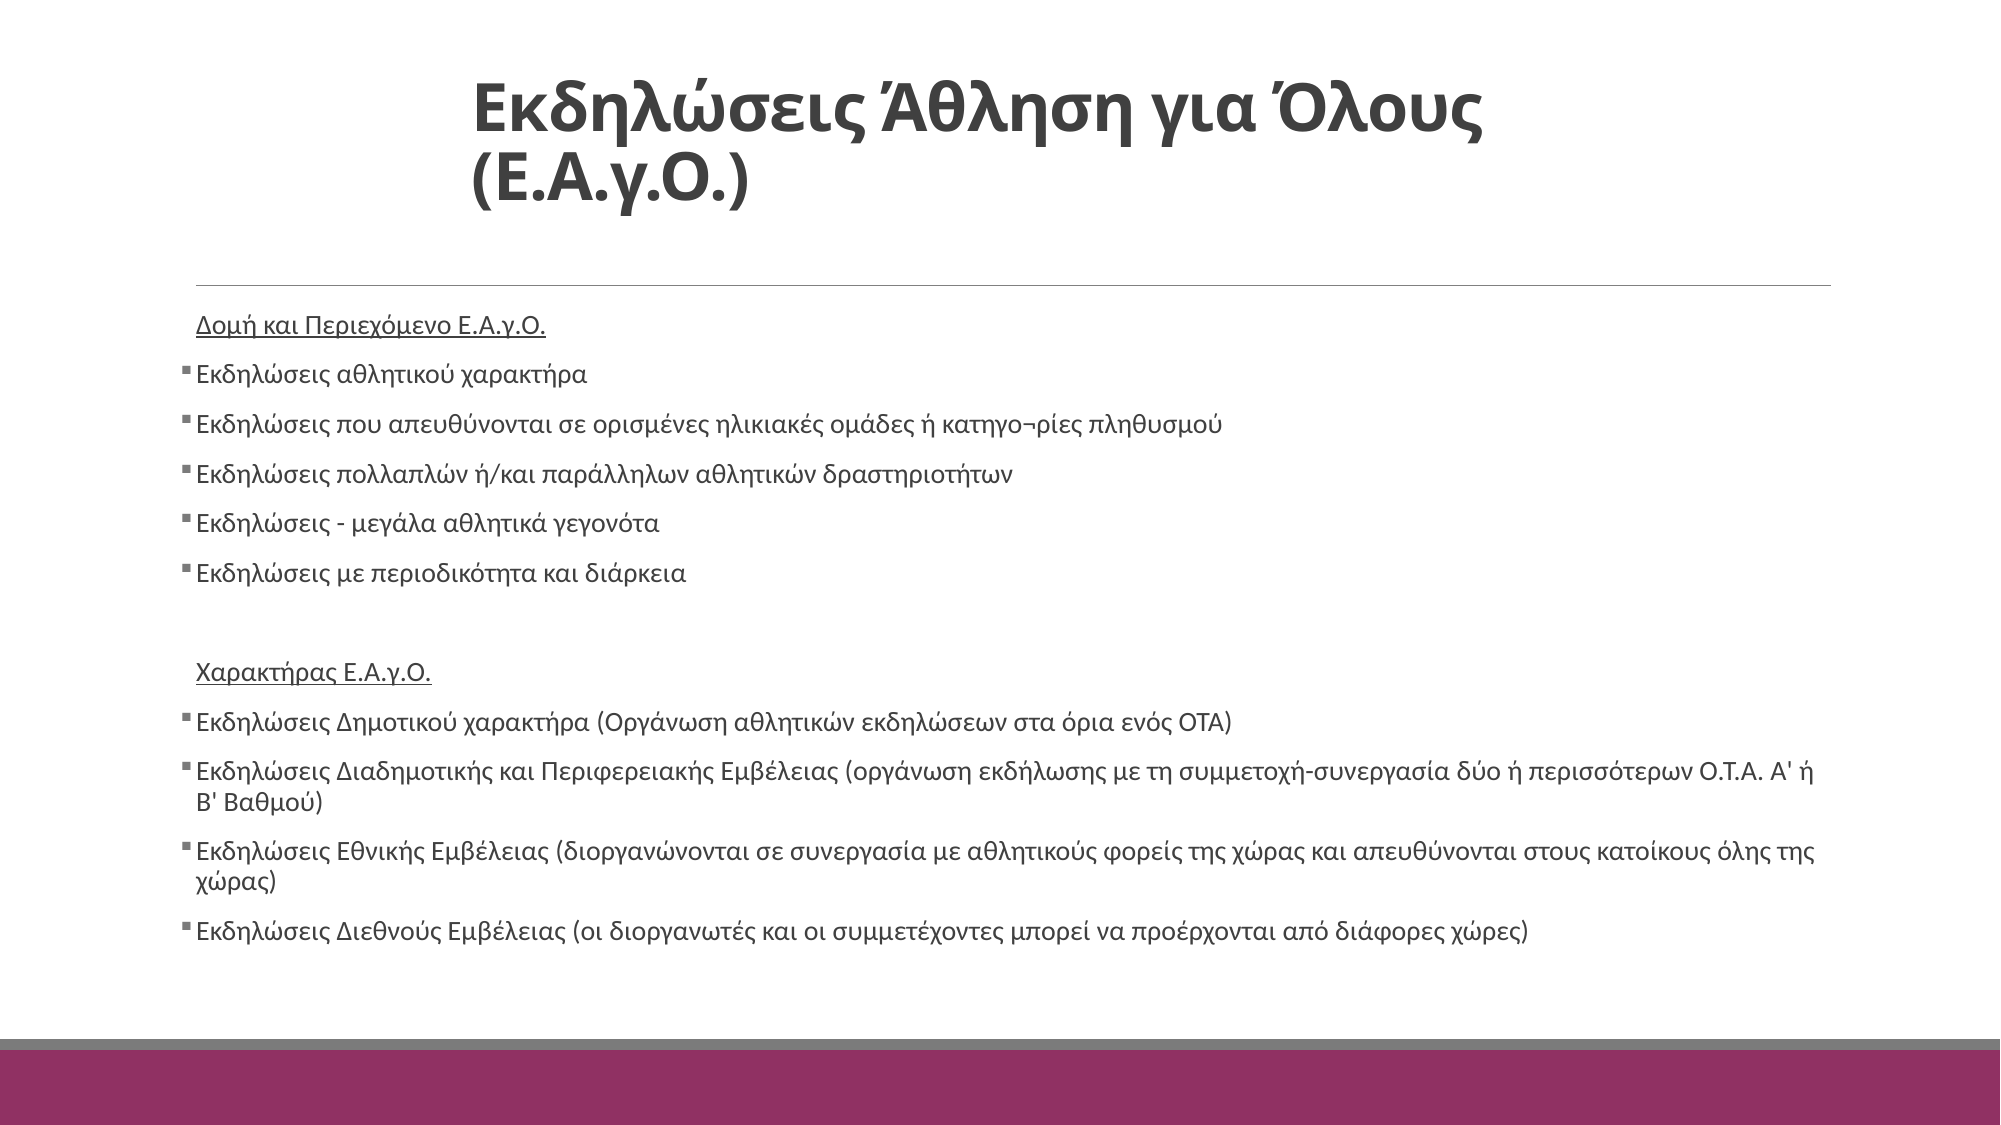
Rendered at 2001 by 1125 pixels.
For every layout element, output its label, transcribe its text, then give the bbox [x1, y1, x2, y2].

list Δομή και Περιεχόμενο Ε.Α.γ.Ο. Εκδηλώσεις αθλητικού χαρακτήρα Εκδηλώσεις που απευθύνονται σε ορισμένες ηλικιακές ομάδες ή κατηγο¬ρίες πληθυσμού Εκδηλώσεις πολλαπλών ή/και παράλληλων αθλητικών δραστηριοτήτων Εκδηλώσεις - μεγάλα αθλητικά γεγονότα Εκδηλώσεις με περιοδικότητα και διάρκεια Χαρακτήρας Ε.Α.γ.Ο. Εκδηλώσεις Δημοτικού χαρακτήρα (Οργάνωση αθλητικών εκδηλώσεων στα όρια ενός ΟΤΑ) Εκδηλώσεις Διαδημοτικής και Περιφερειακής Εμβέλειας (οργάνωση εκδήλωσης με τη συμμετοχή-συνεργασία δύο ή περισσότερων Ο.Τ.Α. Α' ή Β' Βαθμού) Εκδηλώσεις Εθνικής Εμβέλειας (διοργανώνονται σε συνεργασία με αθλητικούς φορείς της χώρας και απευθύνονται στους κατοίκους όλης της χώρας) Εκδηλώσεις Διεθνούς Εμβέλειας (οι διοργανωτές και οι συμμετέχοντες μπορεί να προέρχονται από διάφορες χώρες) [180, 302, 1830, 963]
title Εκδηλώσεις Άθληση για Όλους (Ε.Α.γ.Ο.) [456, 62, 1544, 222]
